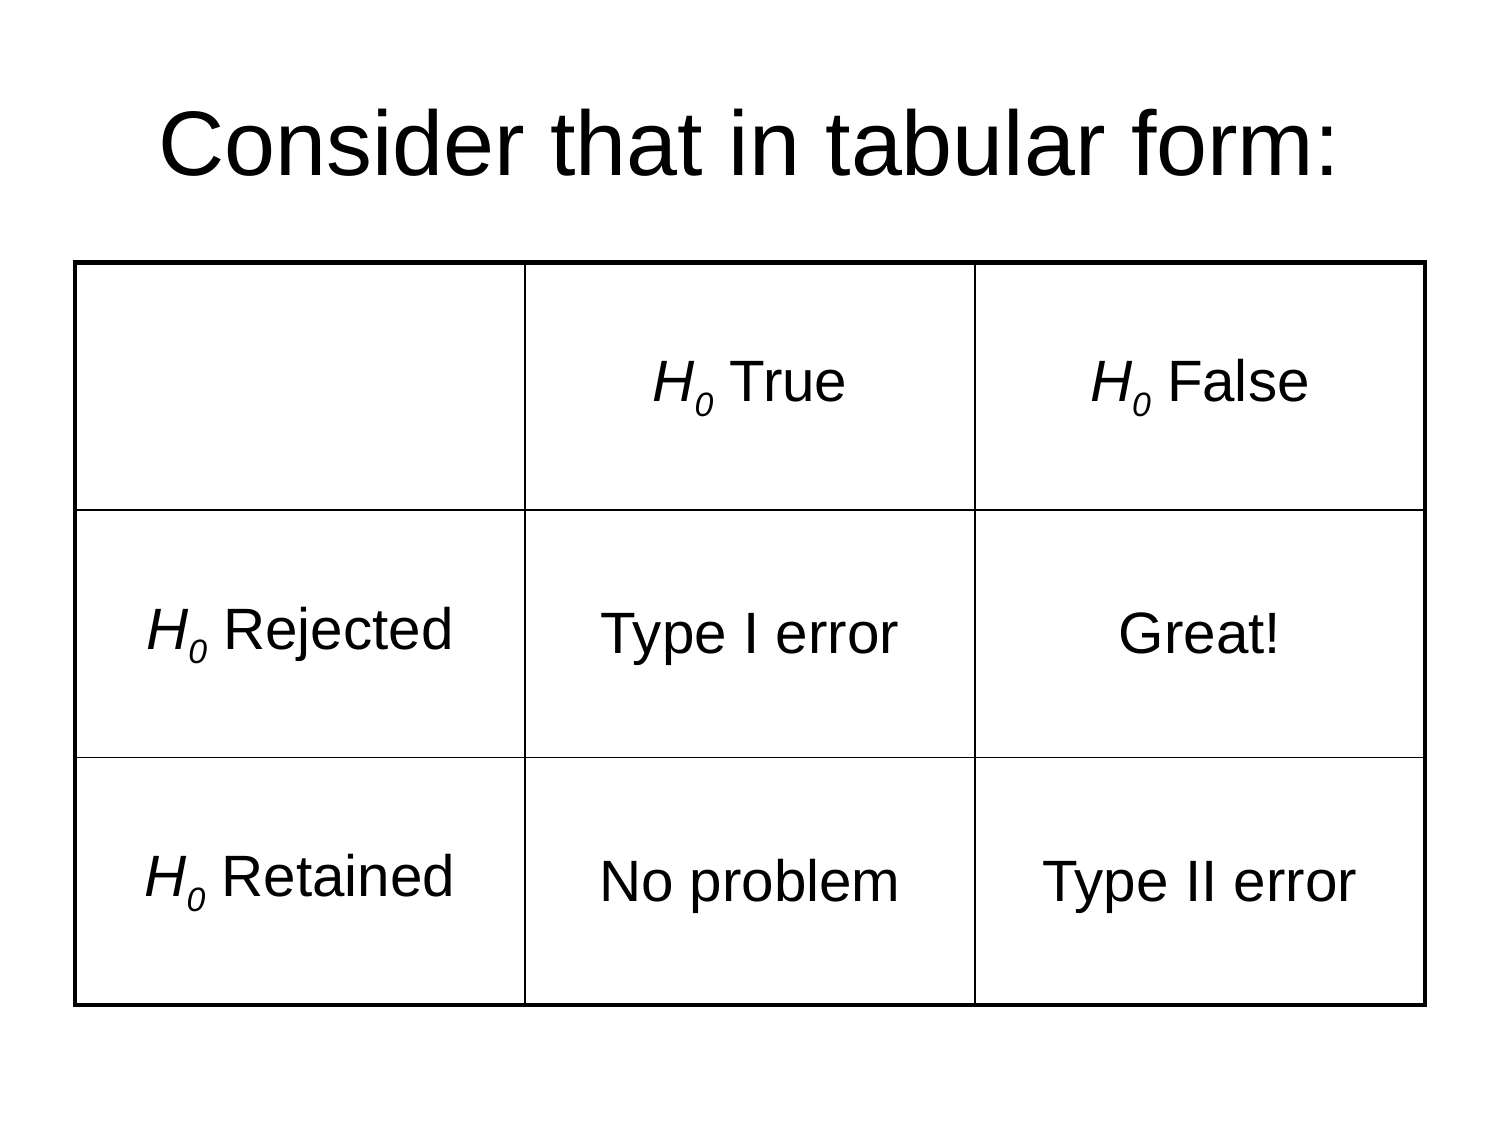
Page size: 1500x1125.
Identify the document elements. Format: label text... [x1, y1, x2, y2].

table_cell H0 Rejected [77, 511, 524, 757]
table_cell Type I error [526, 511, 974, 757]
table_header H0 True [526, 265, 974, 509]
table_header [77, 265, 524, 509]
table_cell Great! [976, 511, 1423, 757]
table_cell Type II error [976, 758, 1423, 1003]
table_cell H0 Retained [77, 758, 524, 1003]
table_cell No problem [526, 758, 974, 1003]
title Consider that in tabular form: [74, 44, 1426, 233]
table_header H0 False [976, 265, 1423, 509]
